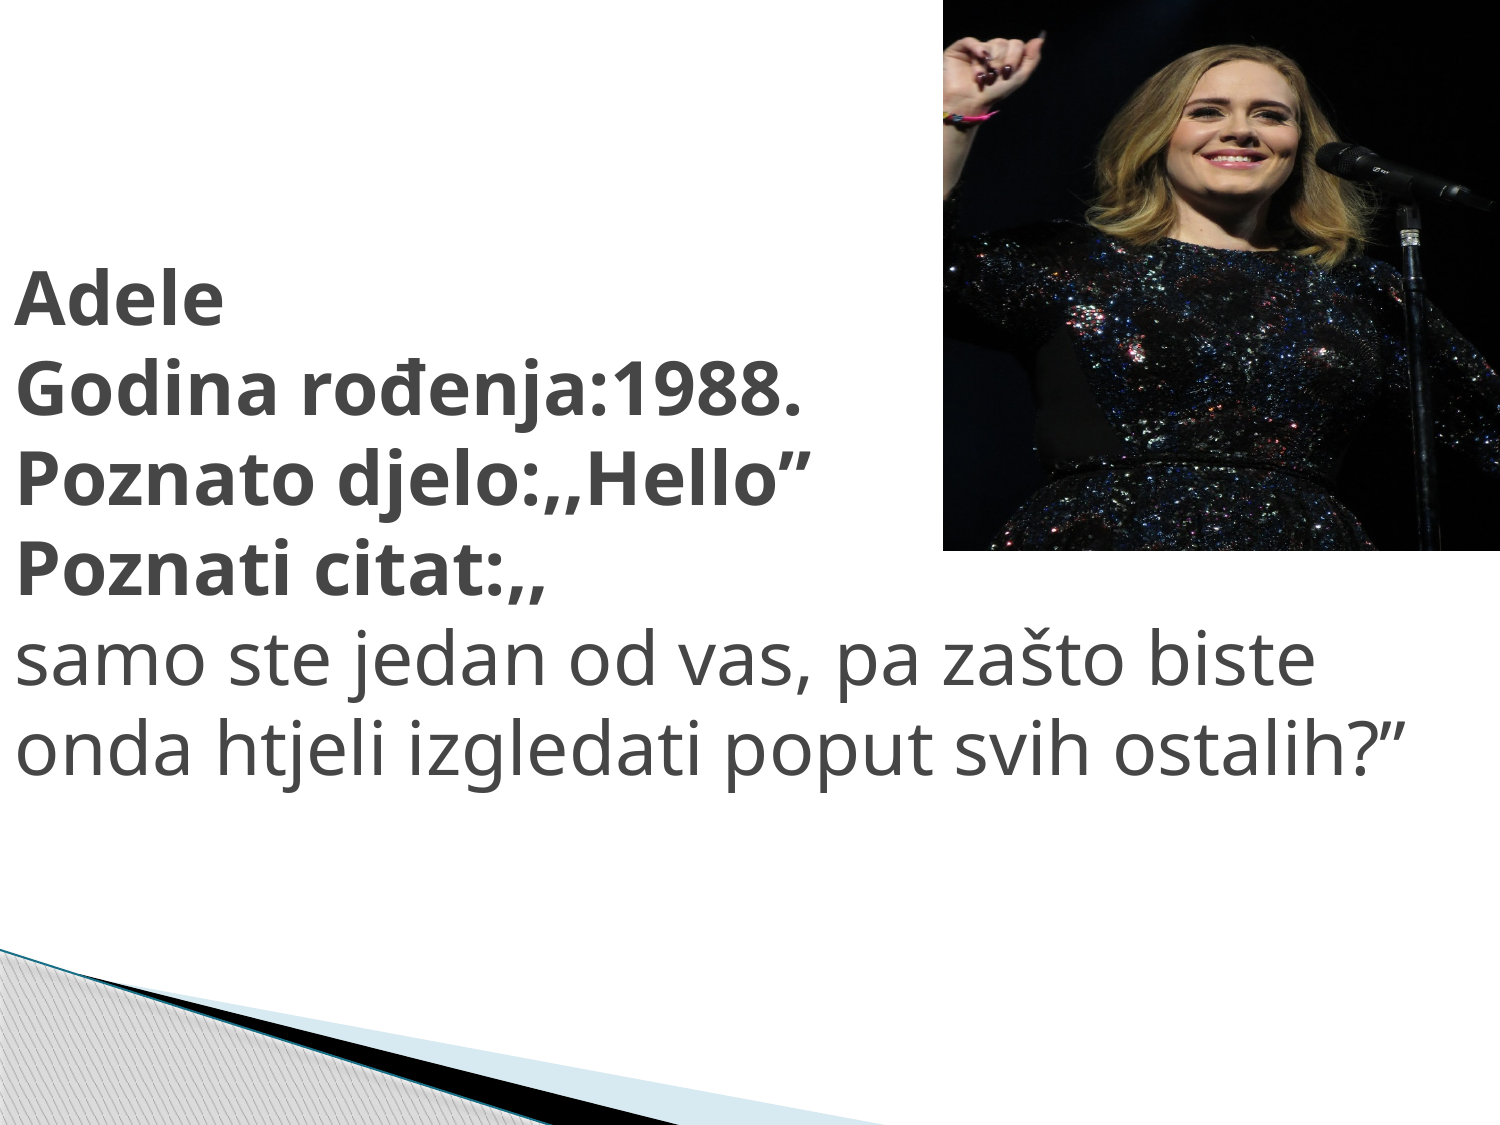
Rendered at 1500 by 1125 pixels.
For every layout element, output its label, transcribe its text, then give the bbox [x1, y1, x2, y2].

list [942, 0, 1500, 552]
title Adele Godina rođenja:1988. Poznato djelo:,,Hello” Poznati citat:,, samo ste jedan od vas, pa zašto biste onda htjeli izgledati poput svih ostalih?” [0, 45, 1425, 997]
